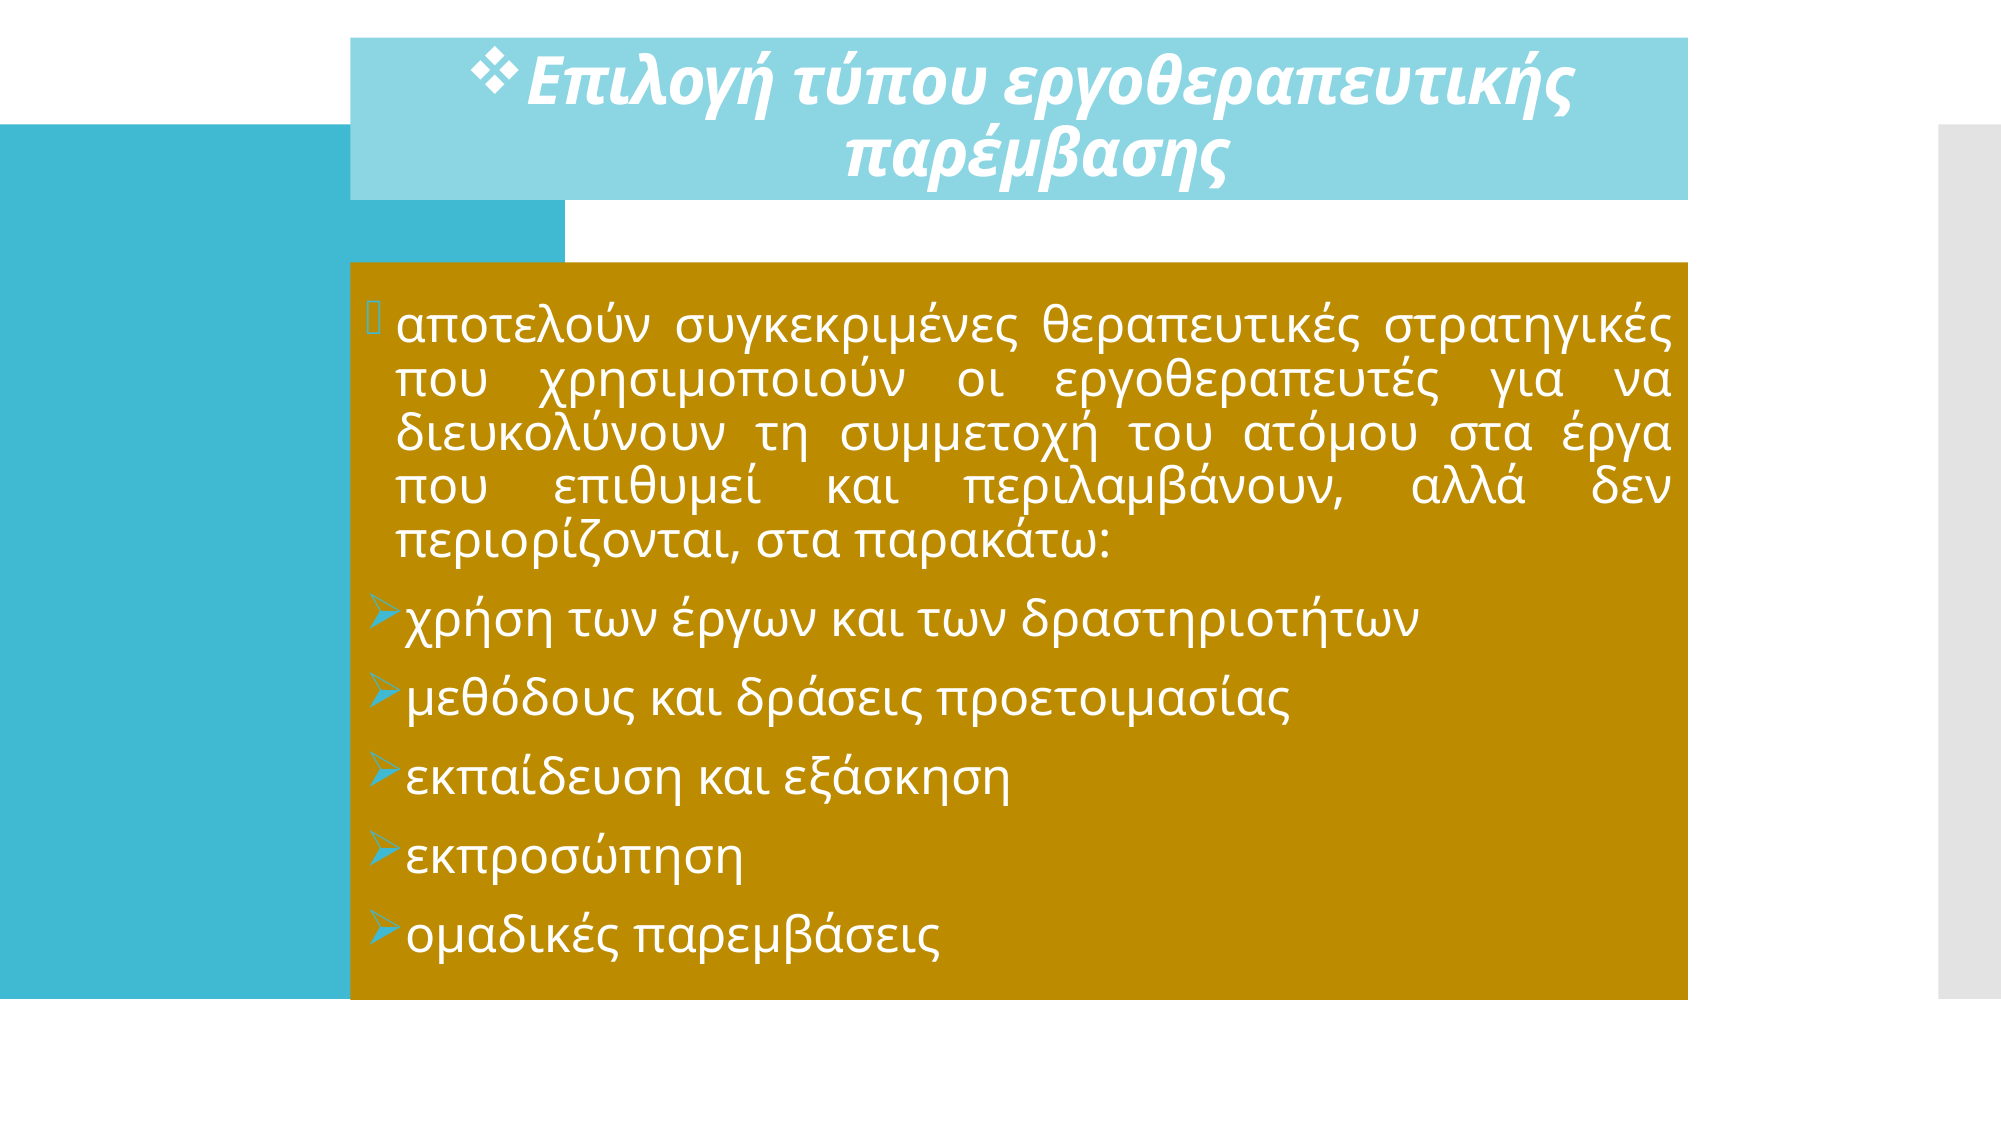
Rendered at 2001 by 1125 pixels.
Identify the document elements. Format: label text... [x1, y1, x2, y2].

list αποτελούν συγκεκριμένες θεραπευτικές στρατηγικές που χρησιμοποιούν οι εργοθεραπευτές για να διευκολύνουν τη συμμετοχή του ατόμου στα έργα που επιθυμεί και περιλαμβάνουν, αλλά δεν περιορίζονται, στα παρακάτω: χρήση των έργων και των δραστηριοτήτων μεθόδους και δράσεις προετοιμασίας εκπαίδευση και εξάσκηση εκπροσώπηση ομαδικές παρεμβάσεις [350, 262, 1688, 1000]
title Επιλογή τύπου εργοθεραπευτικής παρέμβασης [350, 37, 1688, 200]
